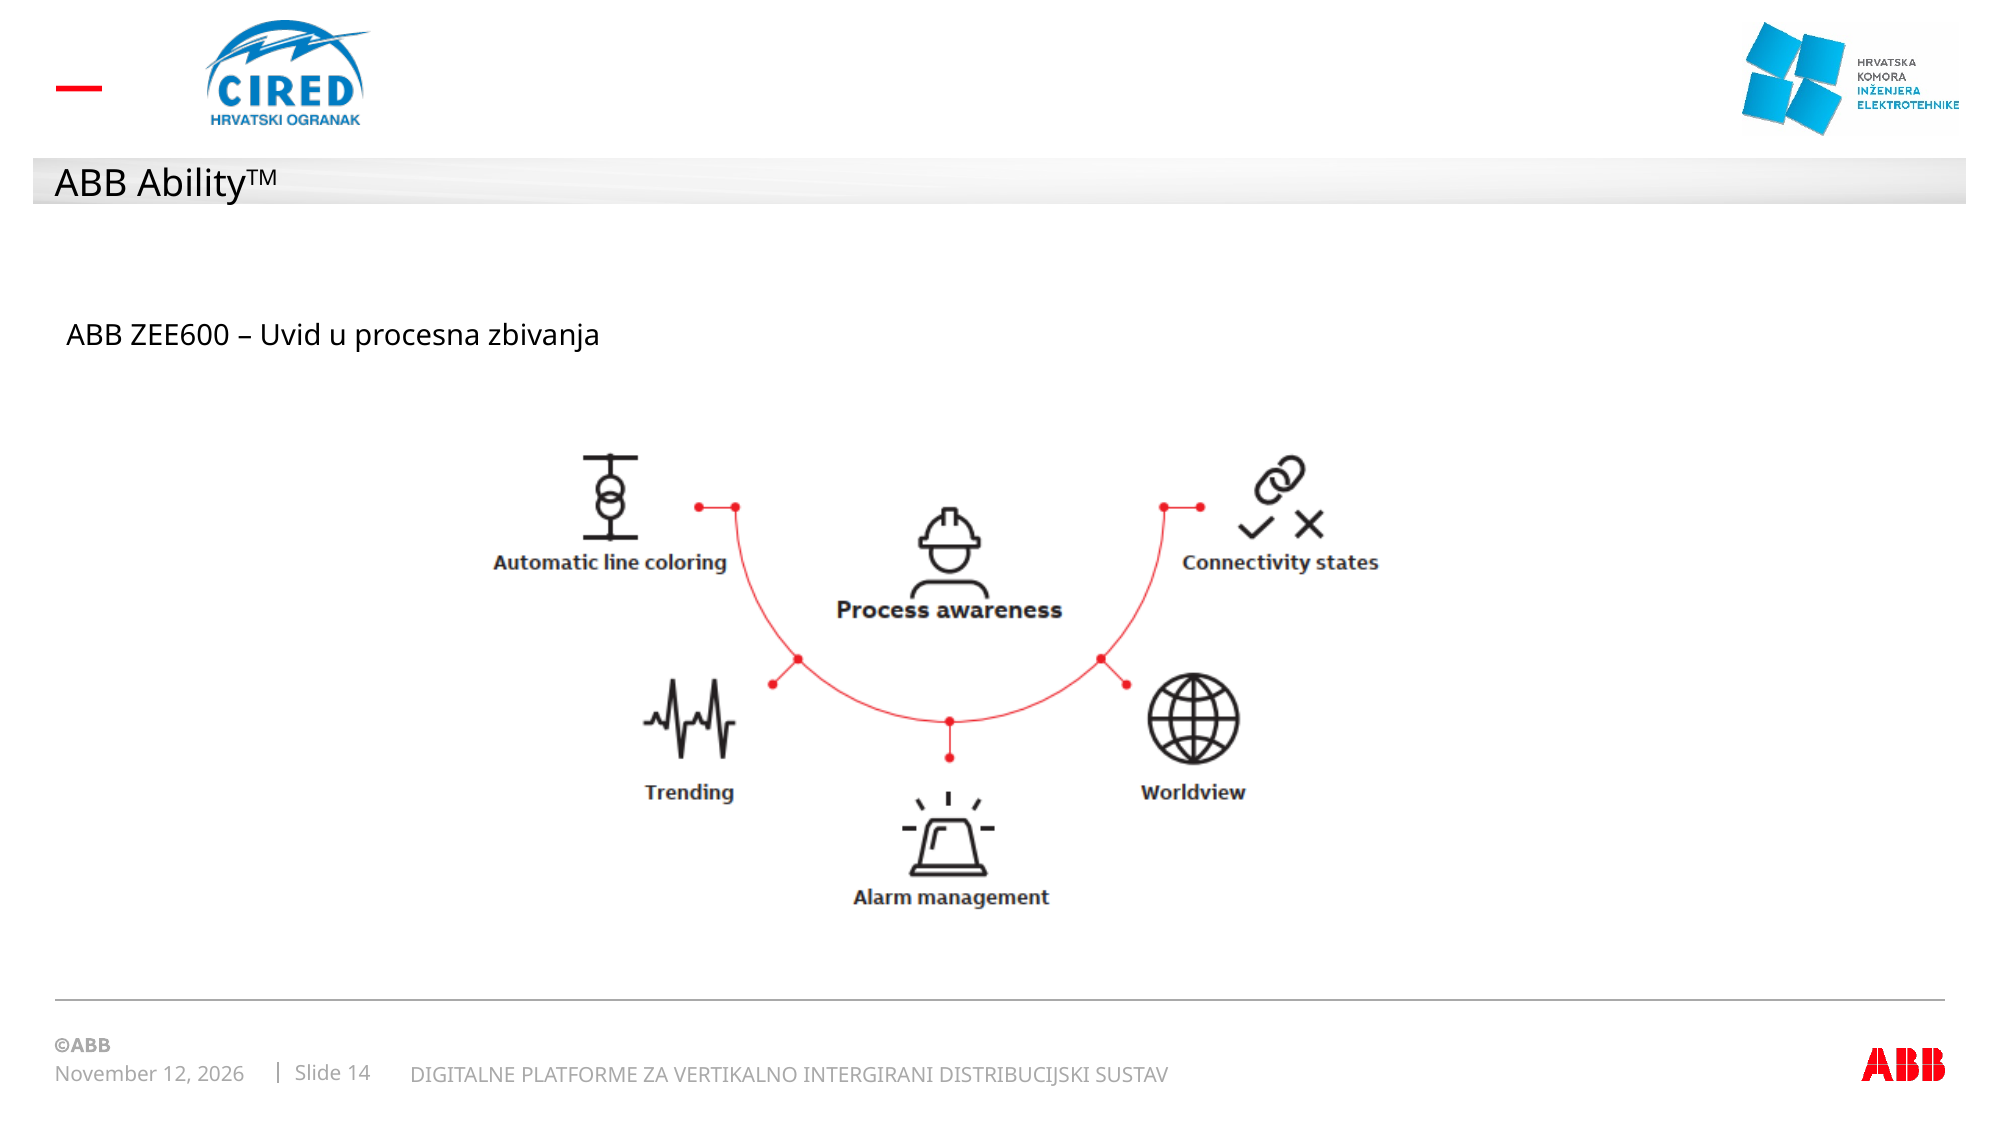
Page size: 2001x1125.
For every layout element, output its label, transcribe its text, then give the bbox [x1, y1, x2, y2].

picture [205, 20, 372, 126]
footer DIGITALNE PLATFORME ZA VERTIKALNO INTERGIRANI DISTRIBUCIJSKI SUSTAV [410, 1033, 1803, 1116]
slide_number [54, 1064, 246, 1084]
picture [1861, 1048, 1945, 1081]
text_box ABB ZEE600 – Uvid u procesna zbivanja [54, 304, 1871, 928]
picture [33, 157, 1966, 205]
picture [1742, 22, 1959, 137]
picture [463, 439, 1461, 928]
slide_number Slide 14 [294, 1064, 406, 1084]
